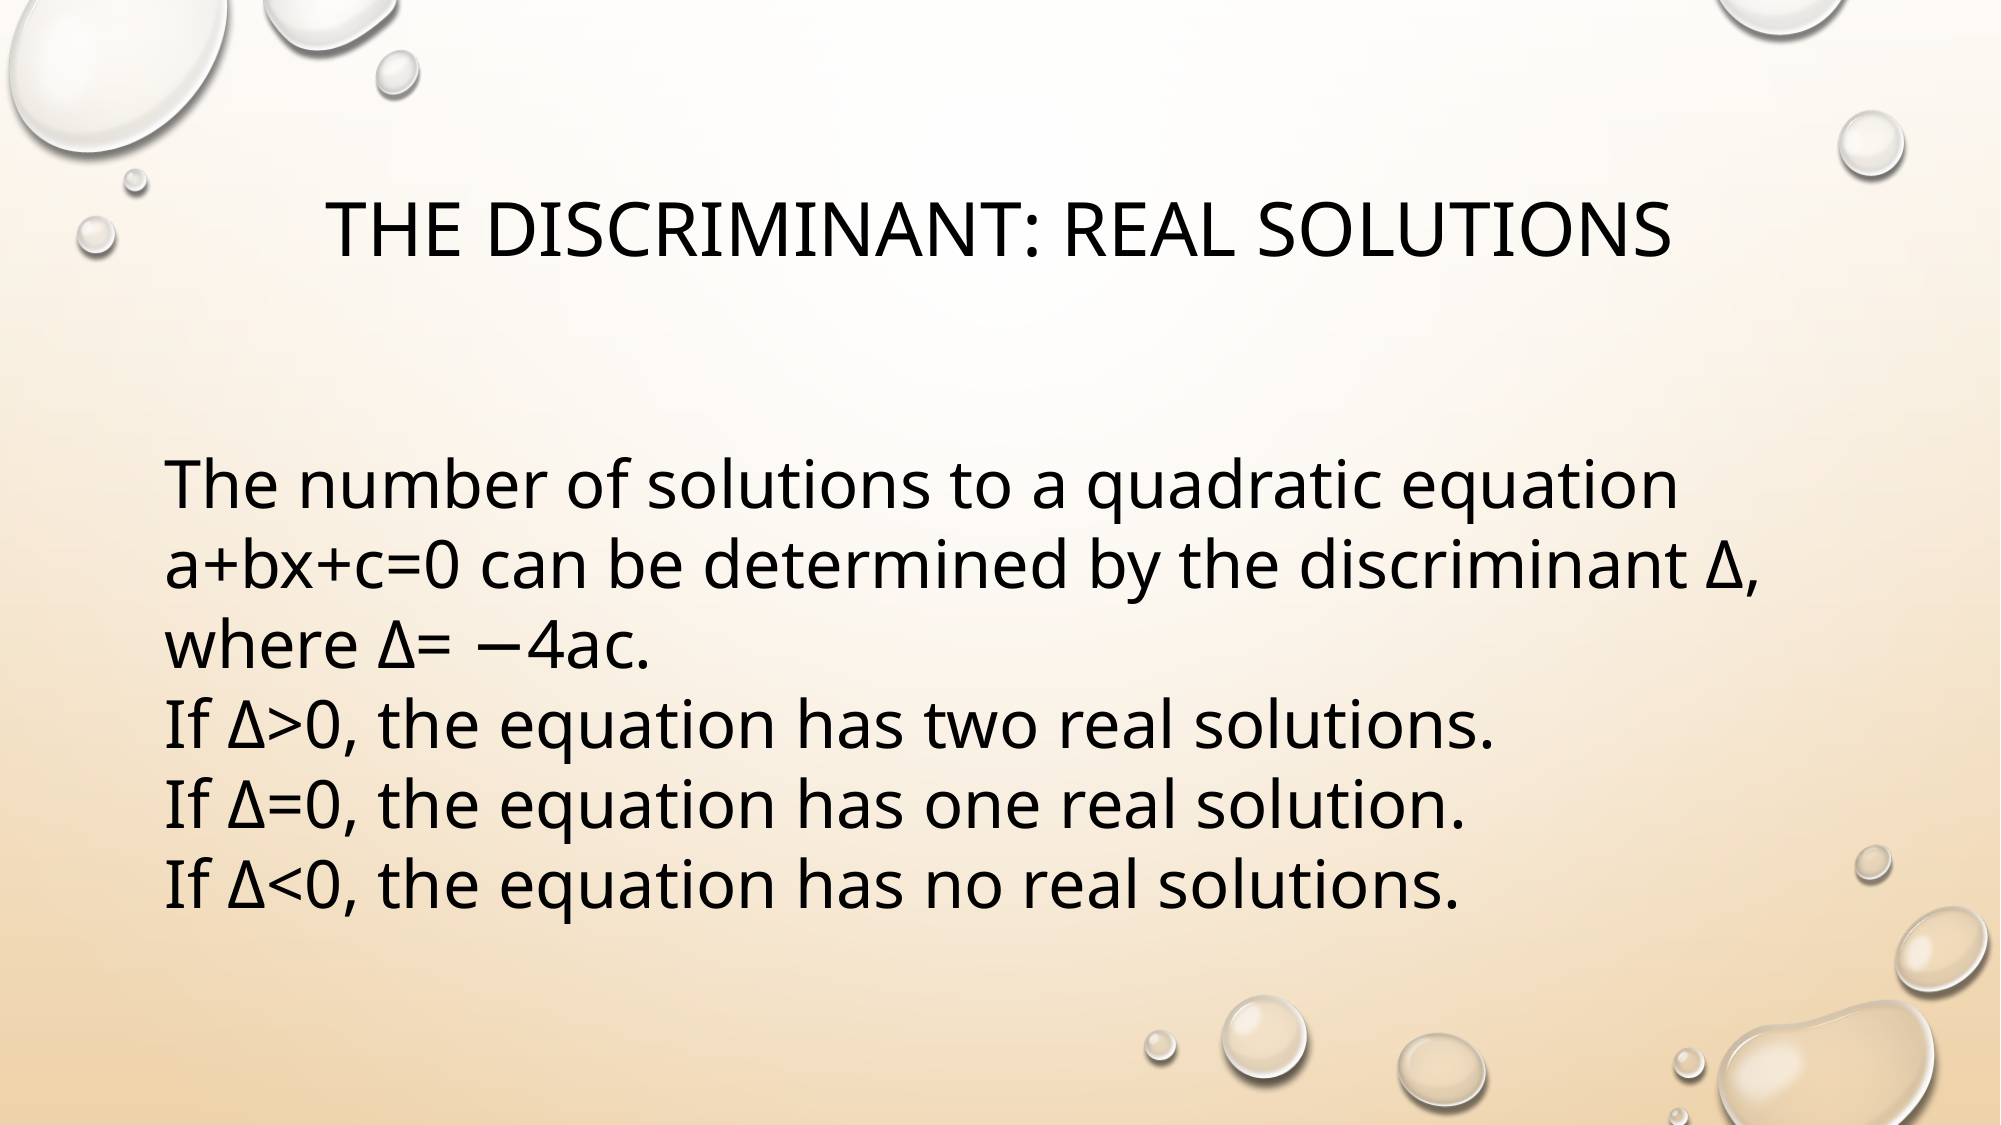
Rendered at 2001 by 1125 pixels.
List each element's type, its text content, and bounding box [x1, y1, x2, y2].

title The discriminant: real solutions [149, 101, 1851, 364]
picture [0, 0, 2000, 1125]
